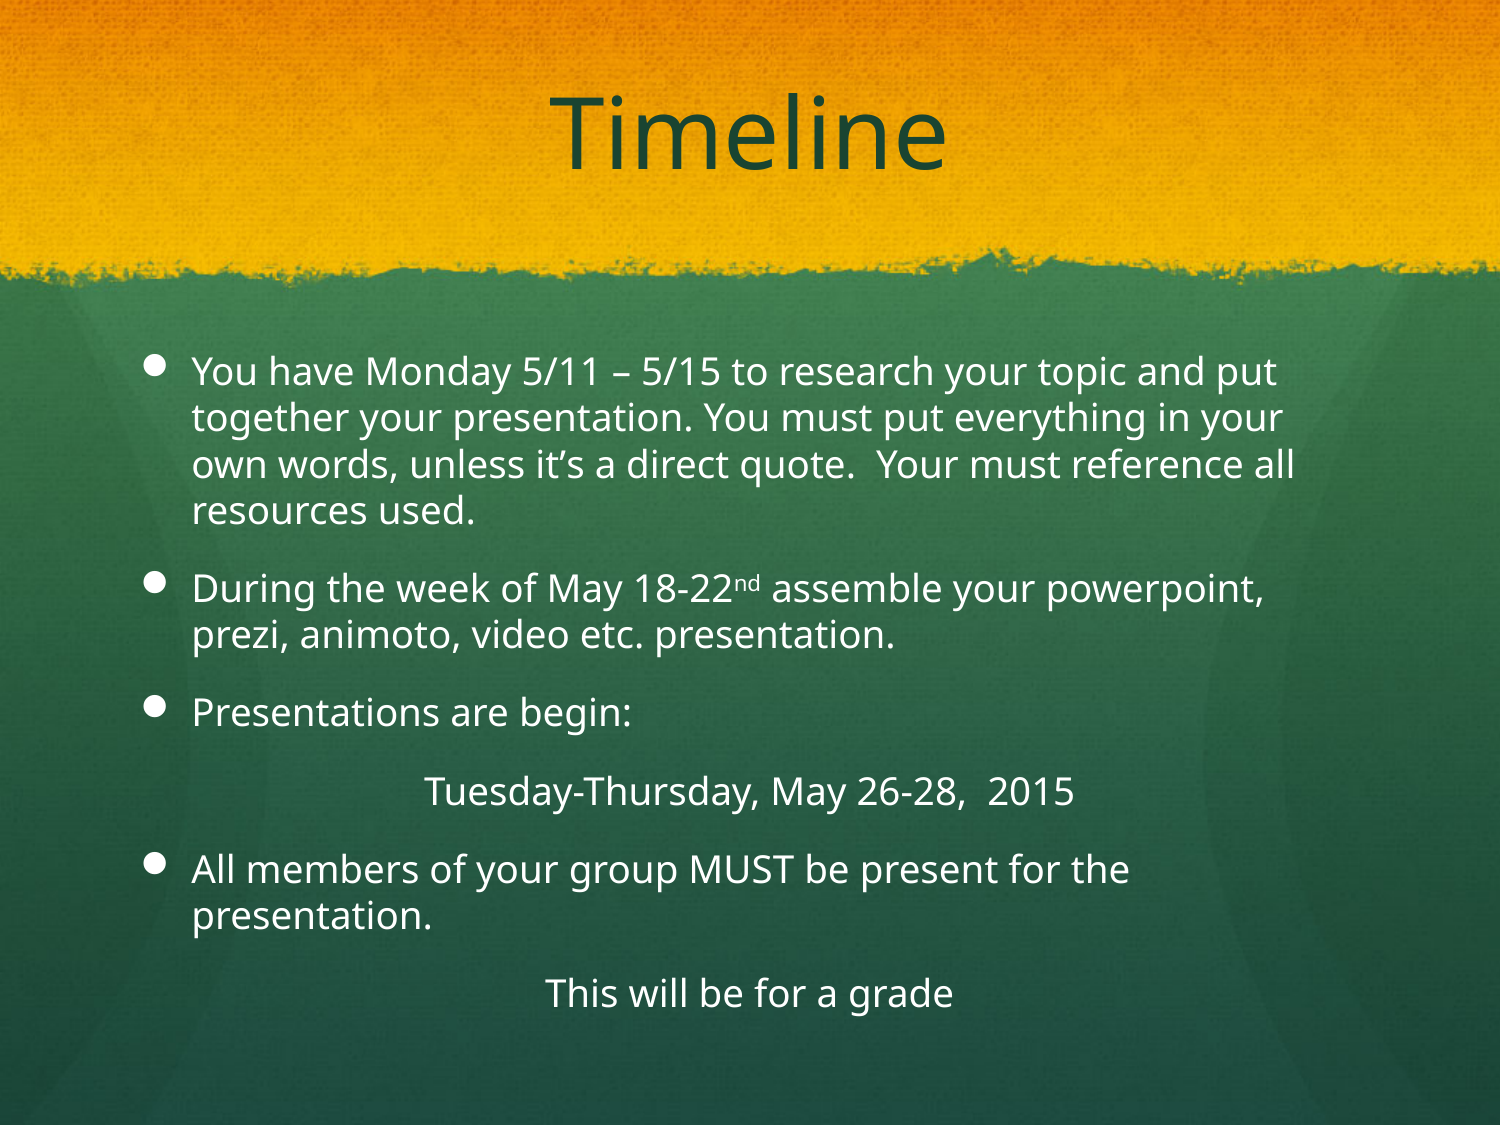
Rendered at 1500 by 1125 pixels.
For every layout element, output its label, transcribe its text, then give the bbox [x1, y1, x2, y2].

list You have Monday 5/11 – 5/15 to research your topic and put together your presentation. You must put everything in your own words, unless it’s a direct quote. Your must reference all resources used. During the week of May 18-22nd assemble your powerpoint, prezi, animoto, video etc. presentation. Presentations are begin: Tuesday-Thursday, May 26-28, 2015 All members of your group MUST be present for the presentation. This will be for a grade [125, 339, 1375, 1026]
picture [0, 0, 1500, 1125]
title Timeline [125, 13, 1375, 246]
